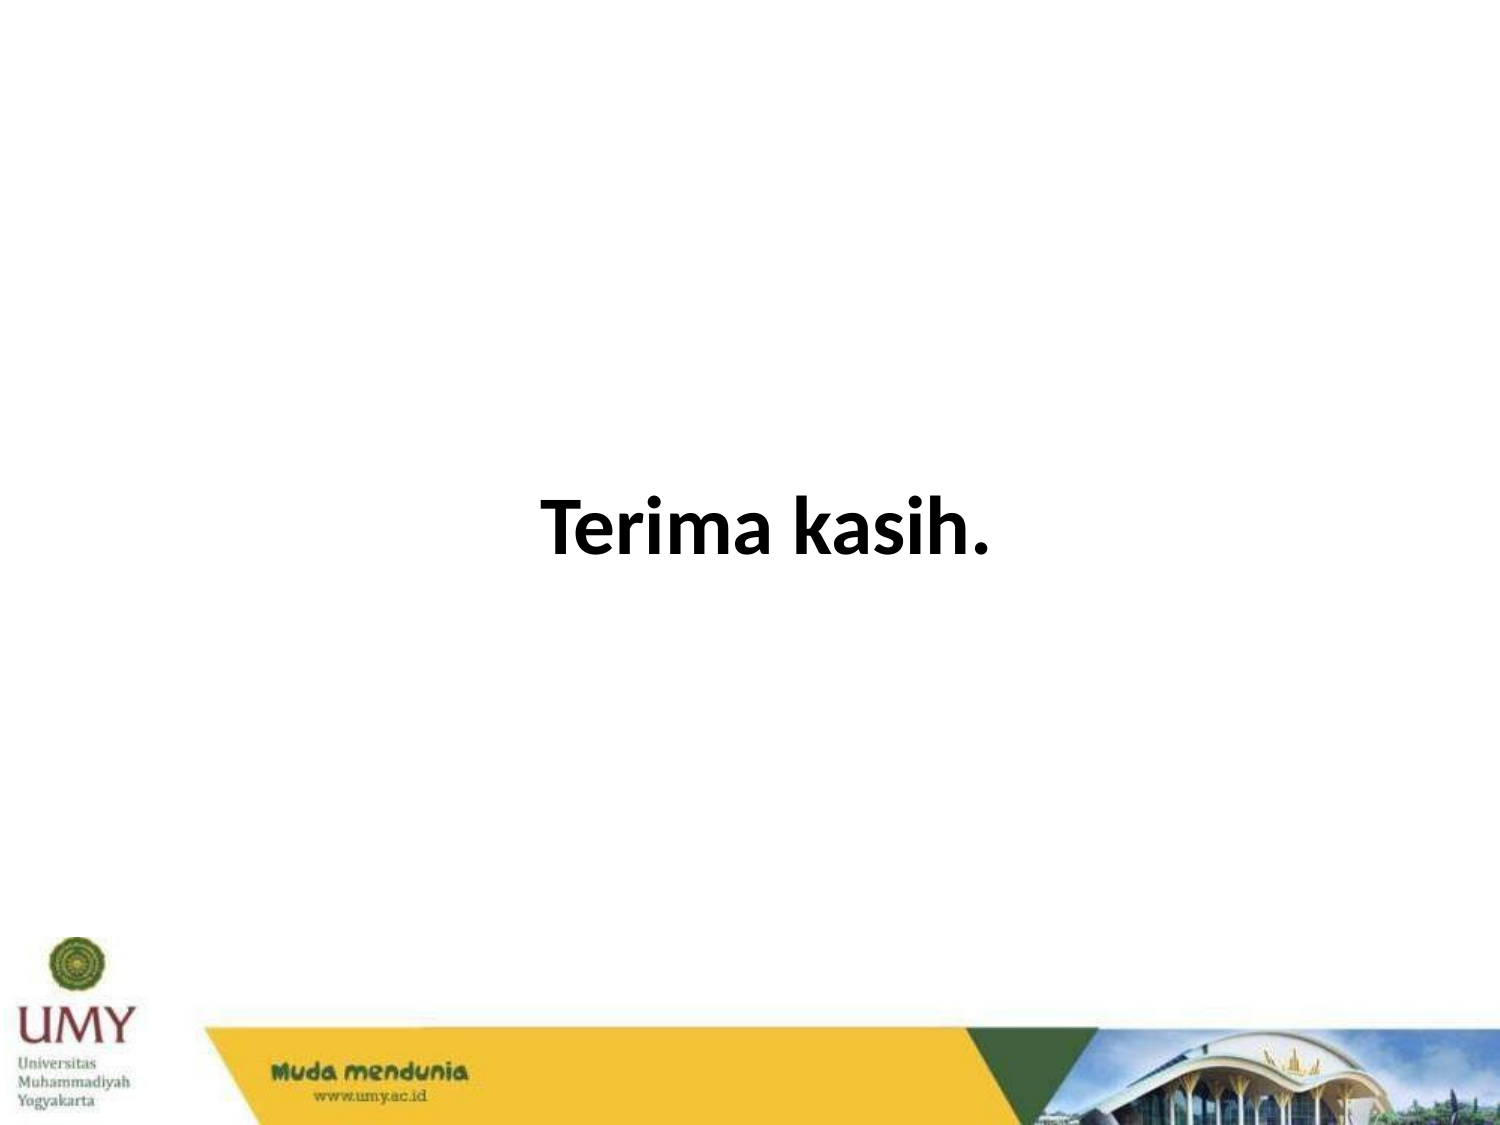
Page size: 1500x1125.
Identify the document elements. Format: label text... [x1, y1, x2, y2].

title Terima kasih. [537, 468, 1005, 659]
picture [4, 937, 1500, 1125]
